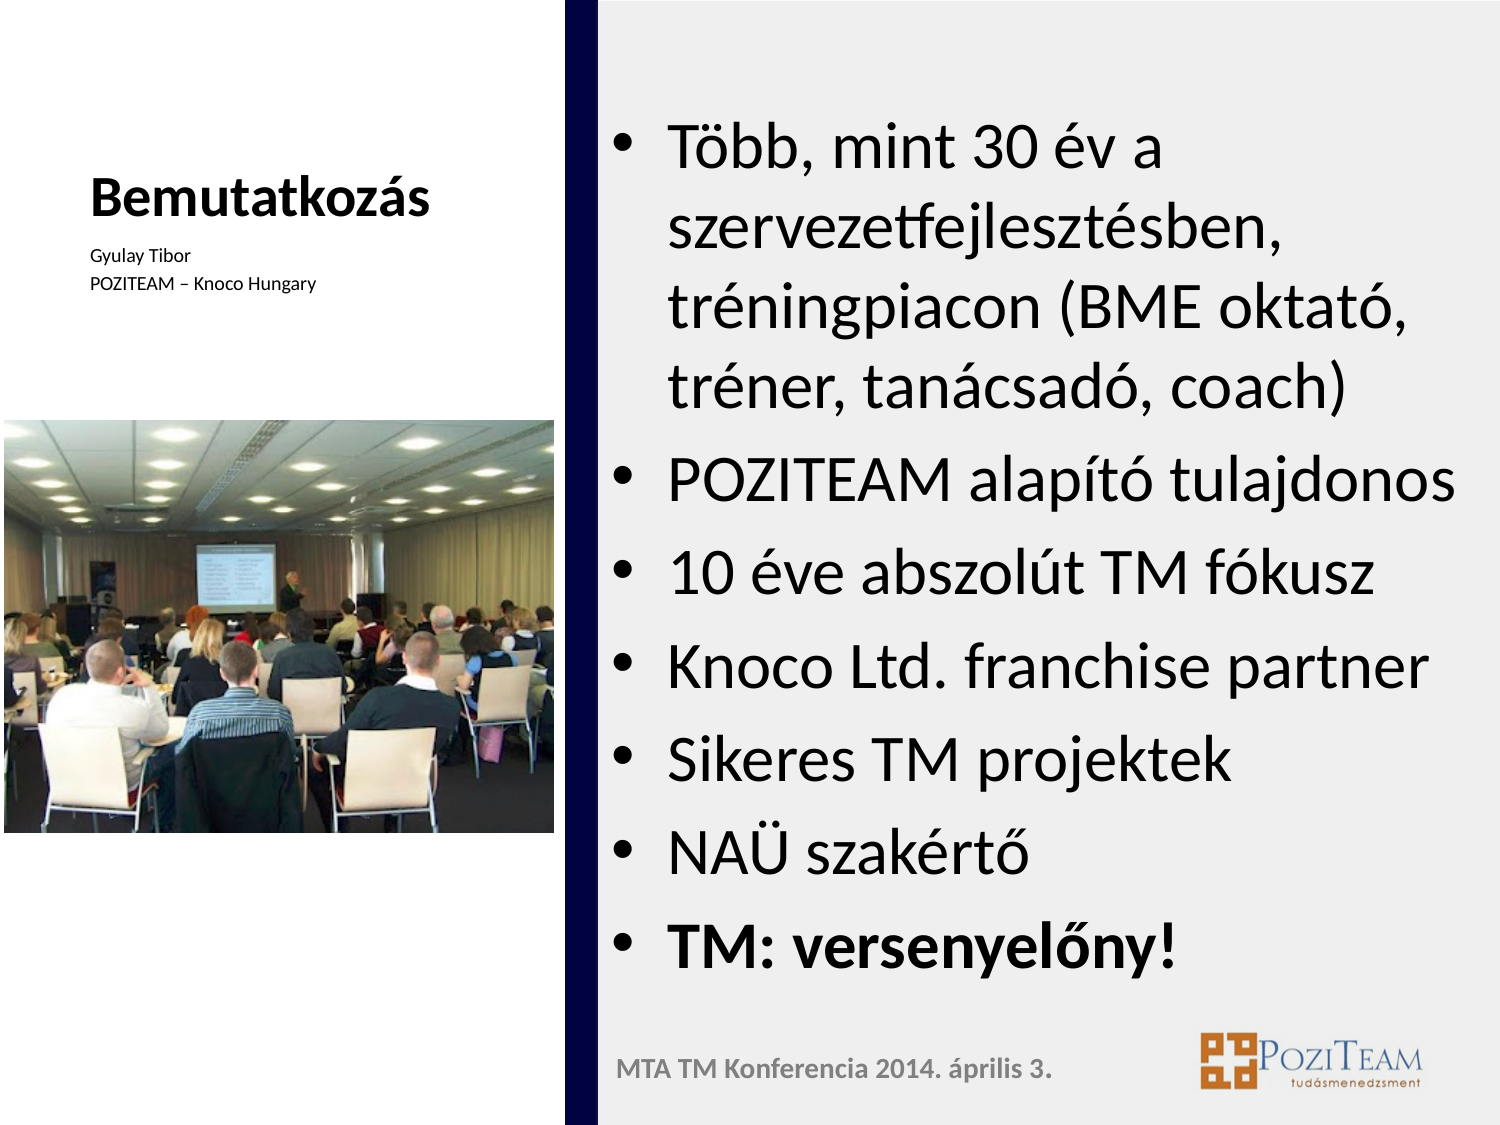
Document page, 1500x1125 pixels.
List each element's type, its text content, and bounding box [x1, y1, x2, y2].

list Több, mint 30 év a szervezetfejlesztésben, tréningpiacon (BME oktató, tréner, tanácsadó, coach) POZITEAM alapító tulajdonos 10 éve abszolút TM fókusz Knoco Ltd. franchise partner Sikeres TM projektek NAÜ szakértő TM: versenyelőny! [596, 0, 1500, 1125]
picture [4, 420, 555, 833]
list Gyulay Tibor POZITEAM – Knoco Hungary [75, 235, 569, 303]
title Bemutatkozás [75, 44, 569, 235]
